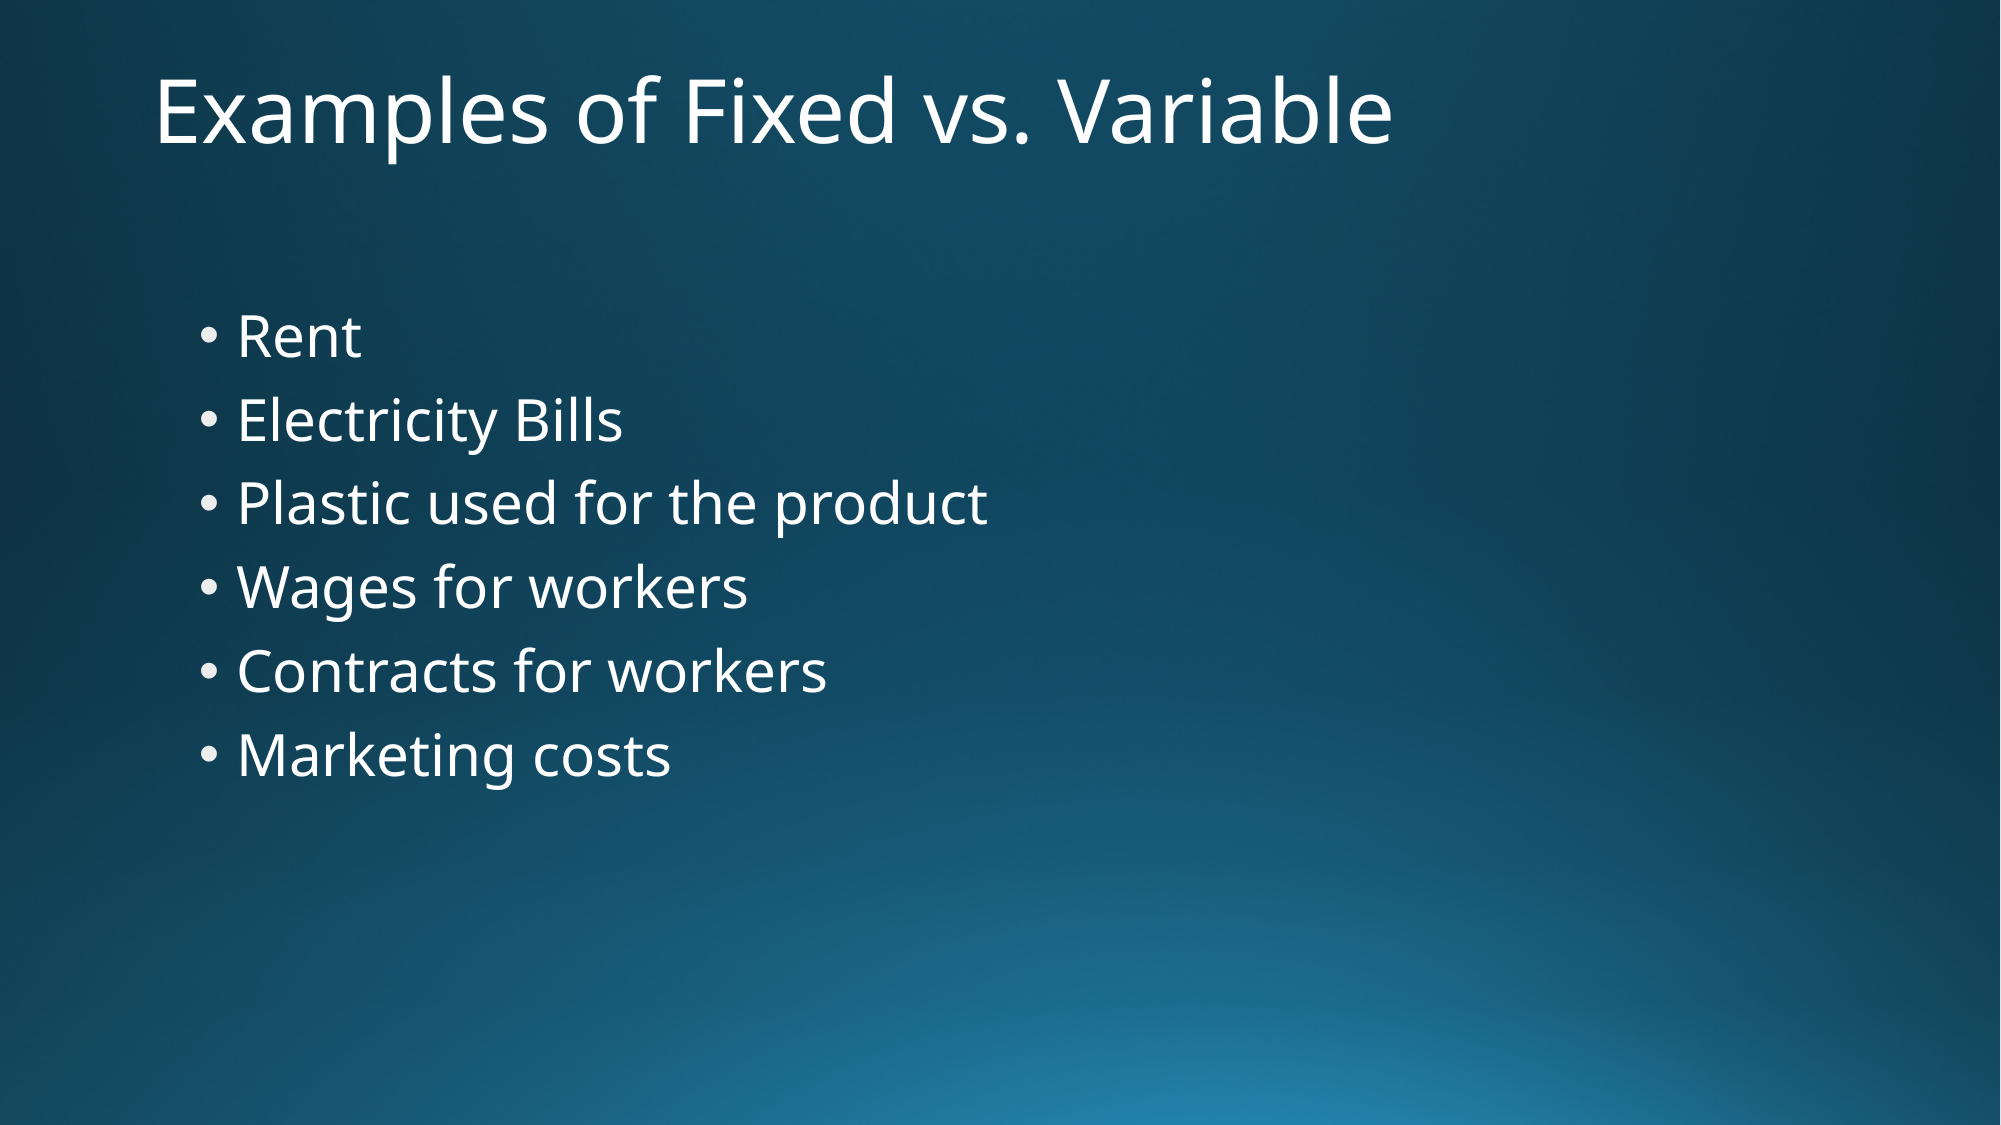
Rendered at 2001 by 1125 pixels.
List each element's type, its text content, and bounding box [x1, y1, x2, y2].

list Rent Electricity Bills Plastic used for the product Wages for workers Contracts for workers Marketing costs [183, 299, 1863, 1014]
picture [0, 0, 2001, 1125]
title Examples of Fixed vs. Variable [137, 59, 1863, 278]
